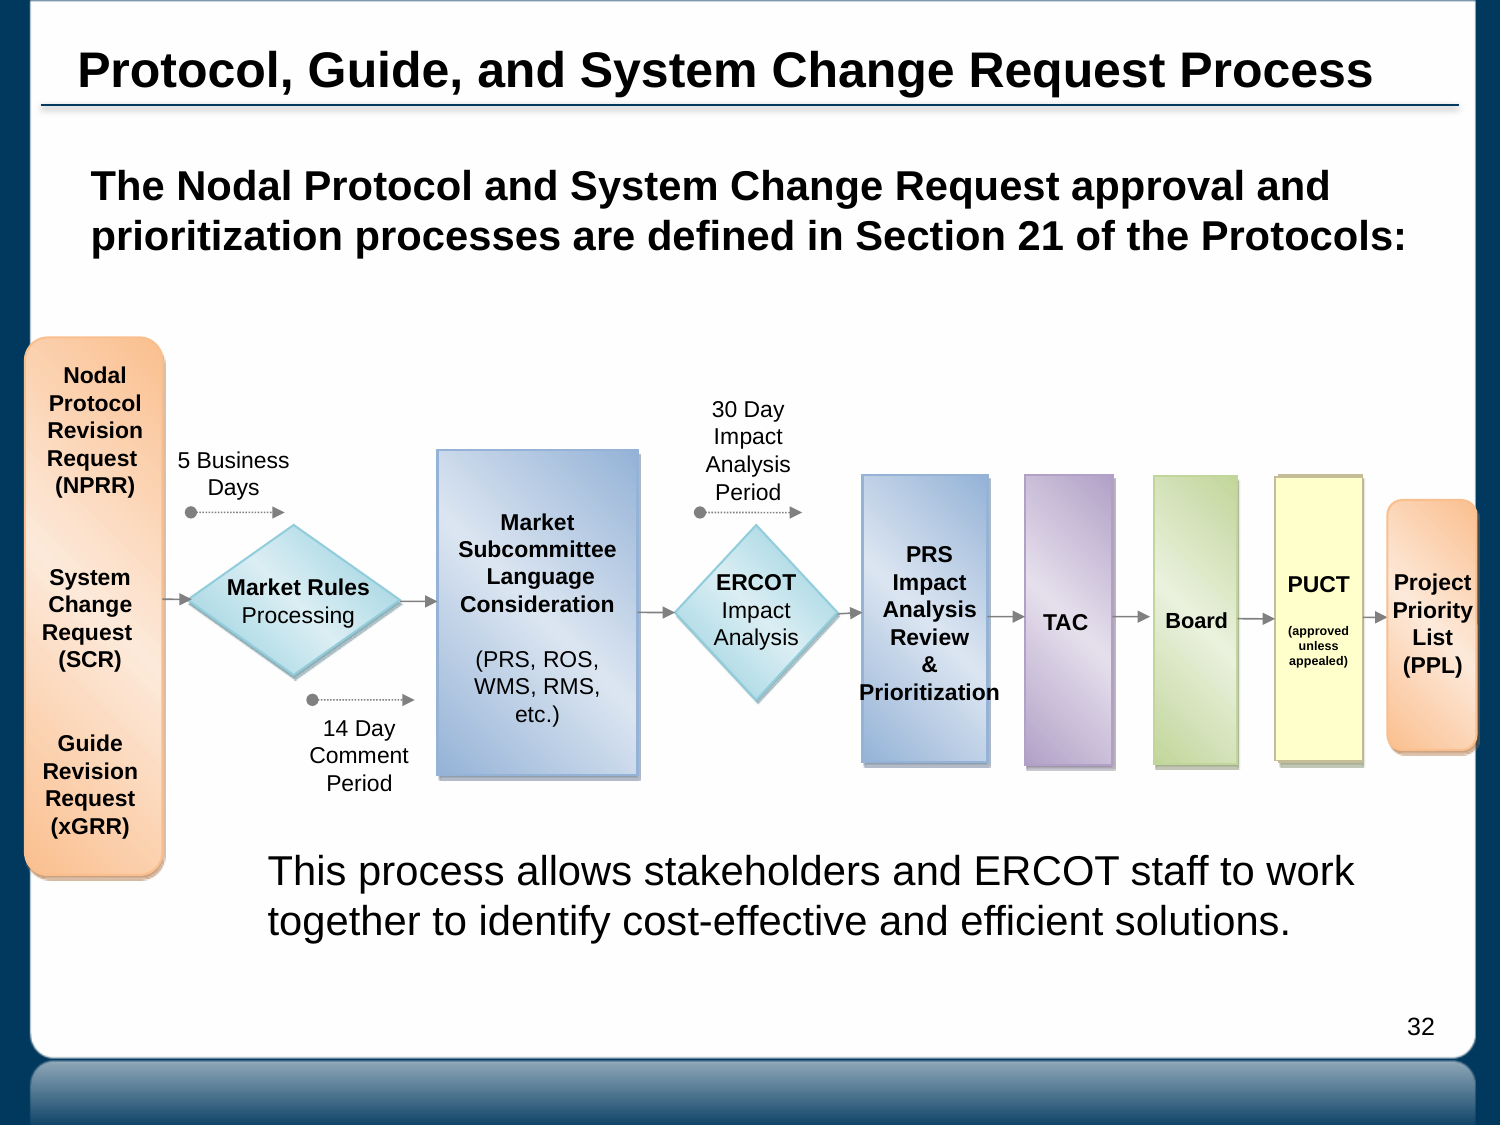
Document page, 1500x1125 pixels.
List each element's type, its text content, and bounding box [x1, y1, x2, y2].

text_box [1244, 612, 1269, 625]
text_box [399, 595, 438, 608]
text_box [306, 693, 319, 706]
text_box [1152, 476, 1241, 765]
text_box PRS Impact Analysis Review & Prioritization [845, 479, 999, 766]
text_box [24, 337, 163, 872]
text_box [386, 590, 400, 610]
text_box [788, 506, 803, 519]
text_box Project Priority List (PPL) [1376, 497, 1490, 748]
text_box [693, 506, 707, 519]
text_box TAC [999, 474, 1132, 767]
text_box [189, 584, 210, 616]
text_box [675, 596, 690, 629]
text_box 14 Day Comment Period [274, 706, 444, 807]
text_box Nodal Protocol Revision Request (NPRR) [29, 361, 161, 525]
text_box [236, 524, 351, 565]
picture [0, 0, 1500, 1125]
title Protocol, Guide, and System Change Request Process [62, 29, 1450, 106]
text_box 30 Day Impact Analysis Period [659, 387, 838, 525]
text_box [1112, 610, 1147, 623]
text_box [272, 506, 285, 519]
text_box Guide Revision Request (xGRR) [29, 679, 151, 888]
text_box Market Subcommittee Language Consideration (PRS, ROS, WMS, RMS, etc.) [437, 449, 638, 784]
text_box Market Rules Processing [210, 565, 386, 654]
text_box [1274, 474, 1363, 763]
text_box [162, 593, 192, 606]
text_box [862, 474, 988, 479]
text_box [839, 606, 863, 620]
list The Nodal Protocol and System Change Request approval and prioritization processes are defined in Section 21 of the Protocols: [75, 151, 1450, 276]
text_box This process allows stakeholders and ERCOT staff to work together to identify cost-effective and efficient solutions. [252, 836, 1385, 962]
text_box System Change Request (SCR) [29, 549, 151, 679]
text_box [987, 610, 1025, 623]
text_box [264, 654, 324, 675]
text_box [637, 606, 676, 619]
text_box [400, 693, 415, 706]
text_box [748, 525, 764, 533]
text_box [822, 595, 838, 630]
text_box ERCOT Impact Analysis [690, 533, 822, 700]
text_box 5 Business Days [165, 438, 318, 504]
text_box [184, 506, 198, 519]
